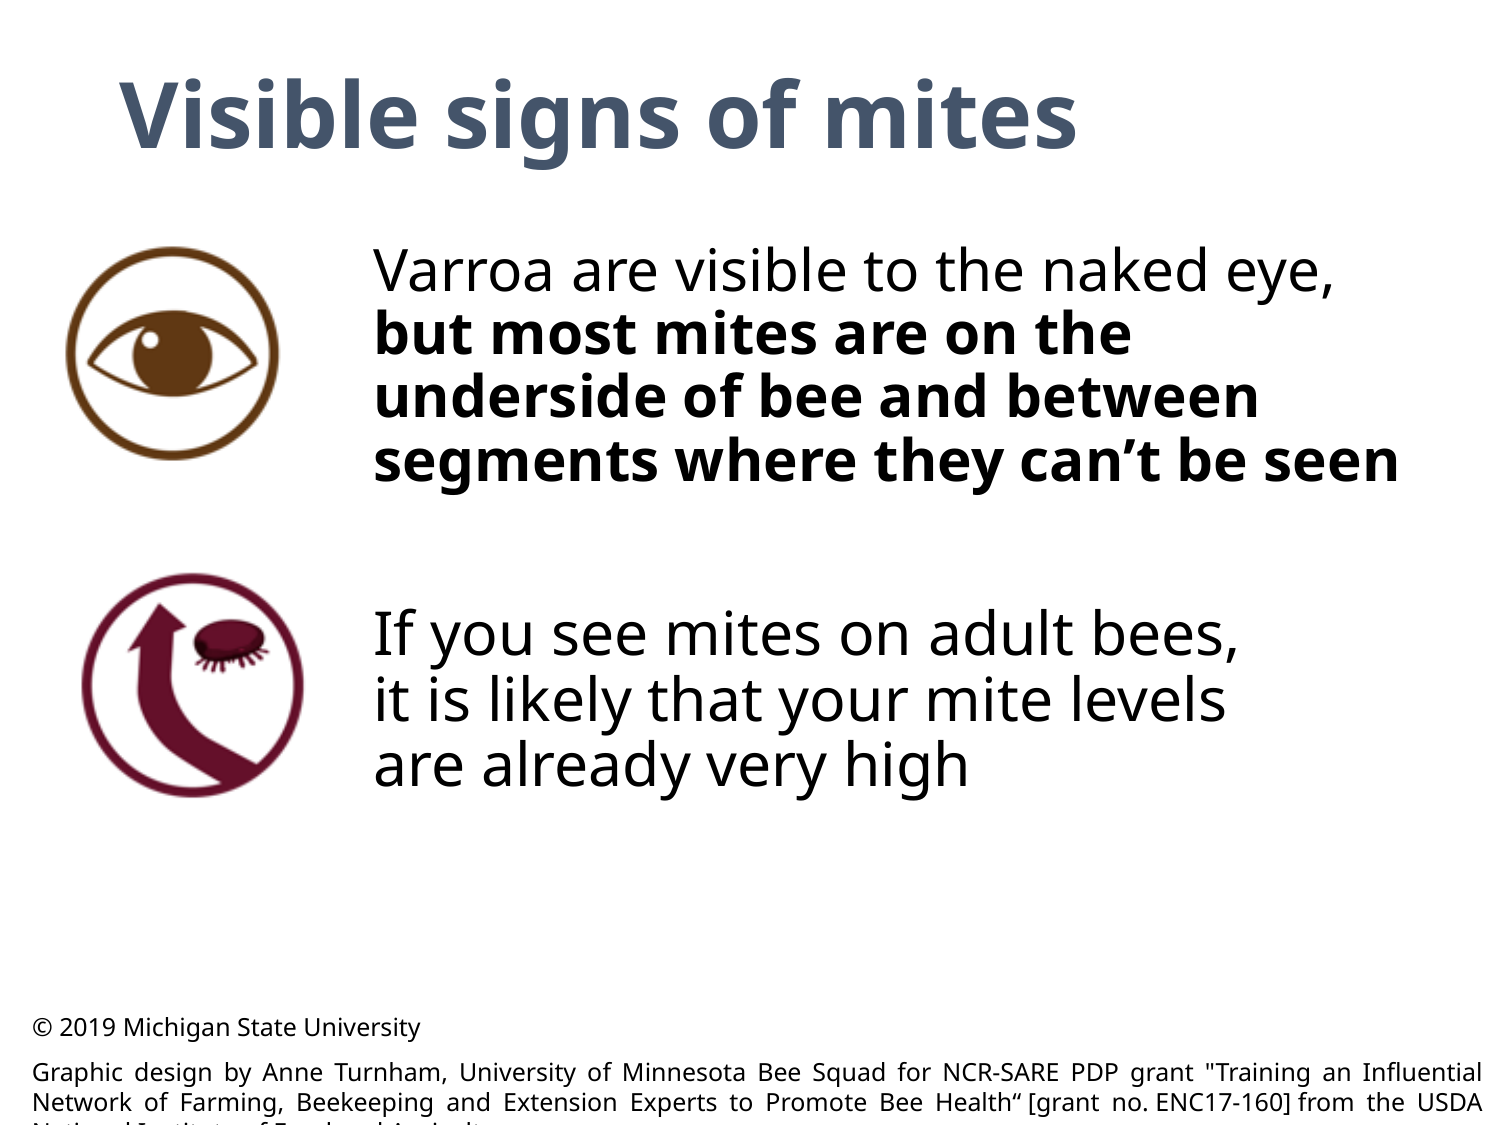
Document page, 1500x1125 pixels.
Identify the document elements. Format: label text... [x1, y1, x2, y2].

picture [53, 559, 329, 817]
text_box Visible signs of mites [104, 49, 1267, 175]
text_box © 2019 Michigan State University [17, 1003, 541, 1049]
list Varroa are visible to the naked eye, but most mites are on the underside of bee and between segments where they can’t be seen [358, 233, 1431, 556]
text_box Graphic design by Anne Turnham, University of Minnesota Bee Squad for NCR-SARE PDP grant "Training an Influential Network of Farming, Beekeeping and Extension Experts to Promote Bee Health“ [grant no. ENC17-160] from the USDA National Institute of Food and Agriculture. [17, 1049, 1500, 1125]
picture [30, 235, 307, 473]
text_box If you see mites on adult bees, it is likely that your mite levels are already very high [358, 596, 1309, 853]
